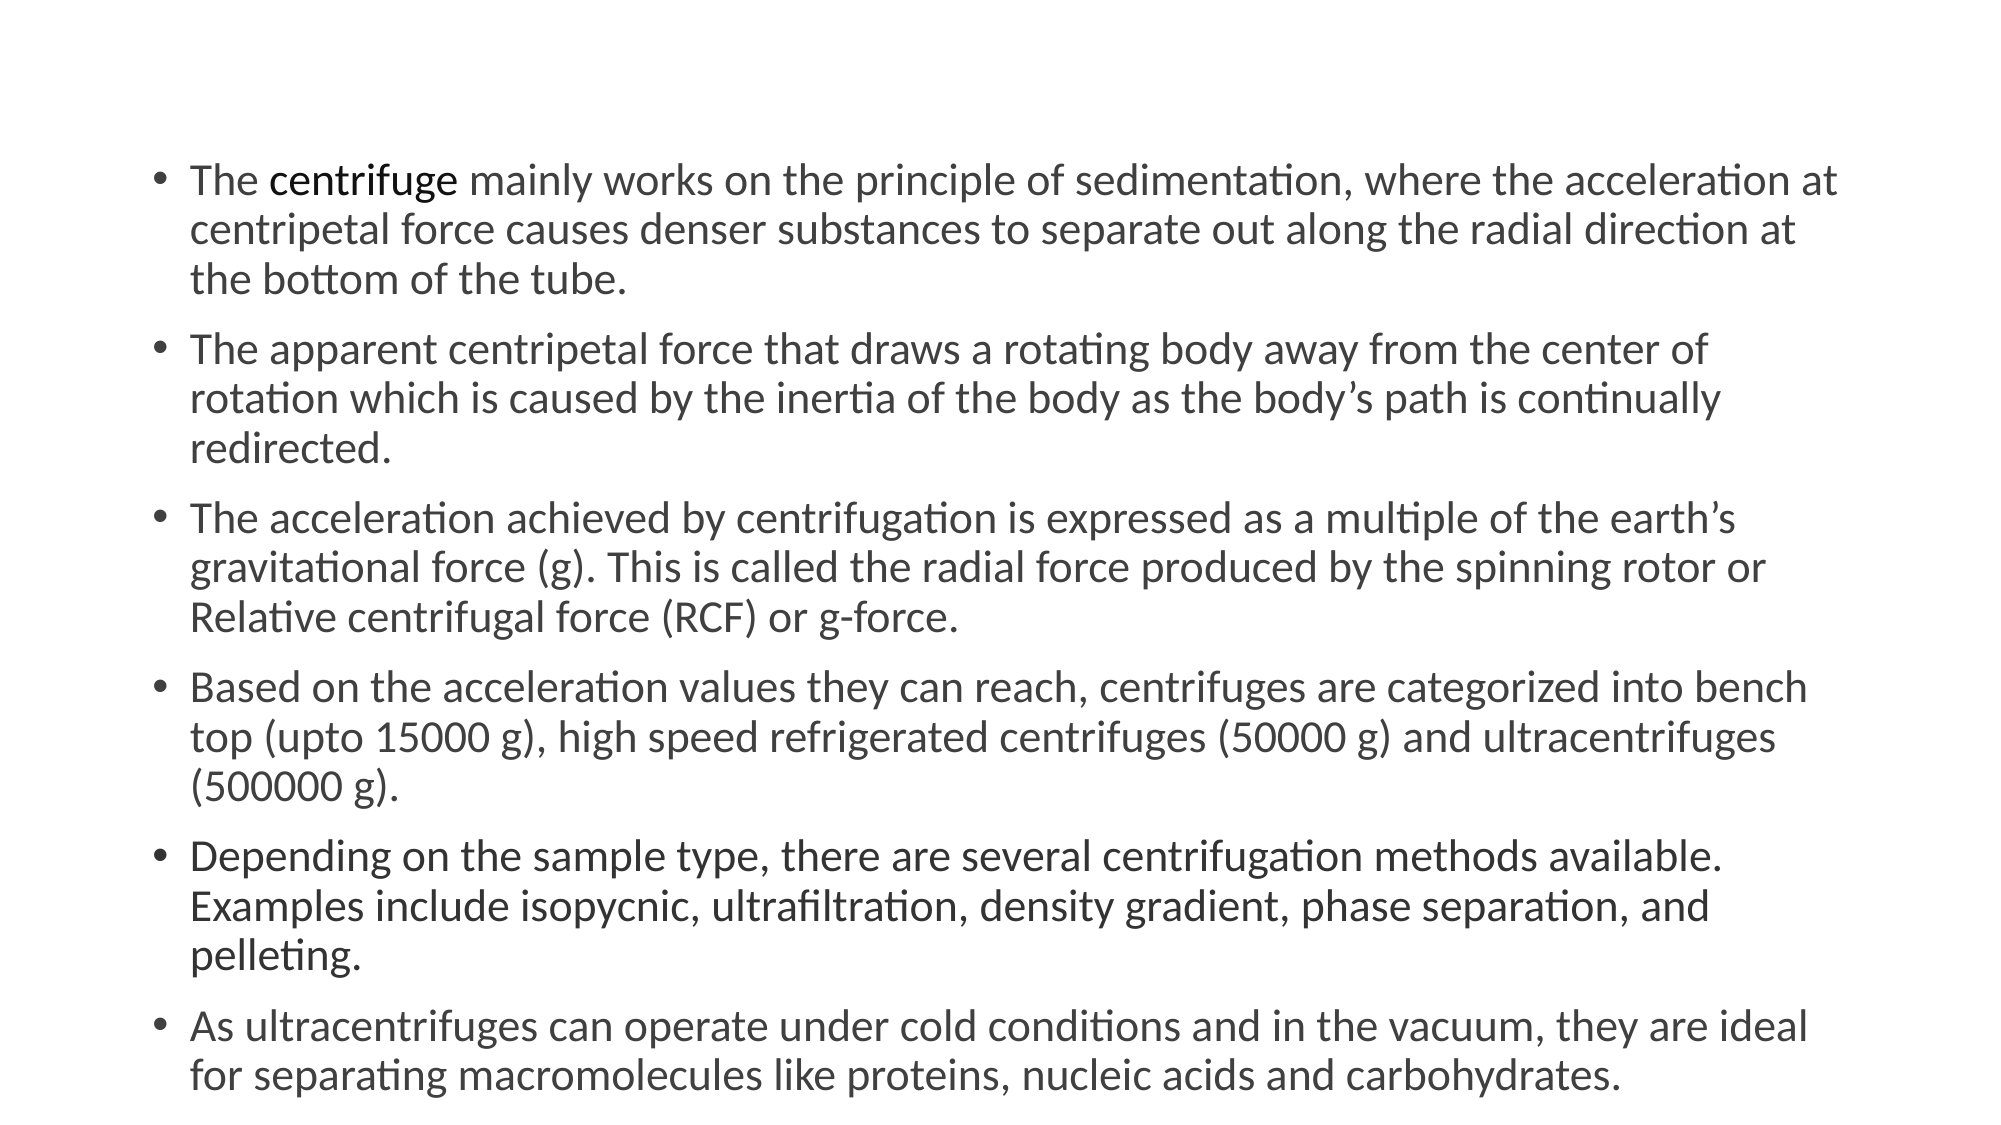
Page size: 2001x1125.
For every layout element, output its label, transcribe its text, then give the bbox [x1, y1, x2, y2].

list The centrifuge mainly works on the principle of sedimentation, where the acceleration at centripetal force causes denser substances to separate out along the radial direction at the bottom of the tube. The apparent centripetal force that draws a rotating body away from the center of rotation which is caused by the inertia of the body as the body’s path is continually redirected. The acceleration achieved by centrifugation is expressed as a multiple of the earth’s gravitational force (g). This is called the radial force produced by the spinning rotor or Relative centrifugal force (RCF) or g-force. Based on the acceleration values they can reach, centrifuges are categorized into bench top (upto 15000 g), high speed refrigerated centrifuges (50000 g) and ultracentrifuges (500000 g). Depending on the sample type, there are several centrifugation methods available. Examples include isopycnic, ultrafiltration, density gradient, phase separation, and pelleting. As ultracentrifuges can operate under cold conditions and in the vacuum, they are ideal for separating macromolecules like proteins, nucleic acids and carbohydrates. [137, 148, 1863, 1014]
